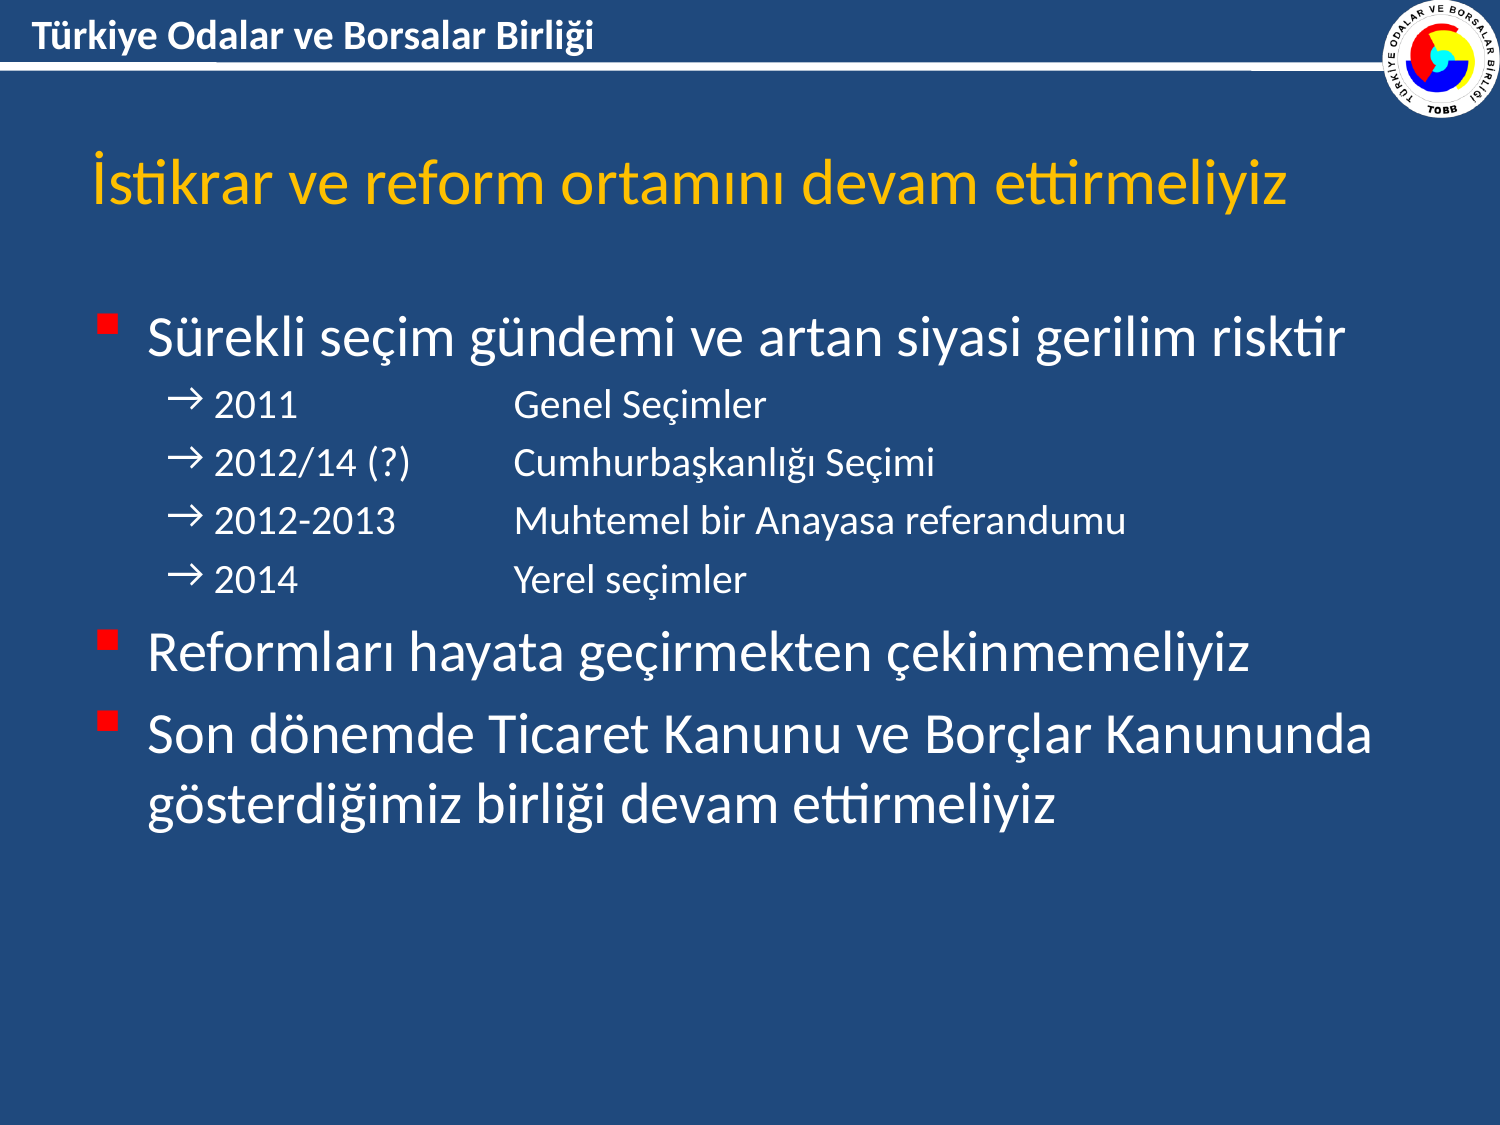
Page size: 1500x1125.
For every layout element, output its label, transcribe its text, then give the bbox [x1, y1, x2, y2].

picture [1382, 0, 1500, 118]
list Sürekli seçim gündemi ve artan siyasi gerilim risktir 2011 Genel Seçimler 2012/14 (?) Cumhurbaşkanlığı Seçimi 2012-2013 Muhtemel bir Anayasa referandumu 2014 Yerel seçimler Reformları hayata geçirmekten çekinmemeliyiz Son dönemde Ticaret Kanunu ve Borçlar Kanununda gösterdiğimiz birliği devam ettirmeliyiz [76, 290, 1459, 1081]
title İstikrar ve reform ortamını devam ettirmeliyiz [76, 101, 1427, 257]
